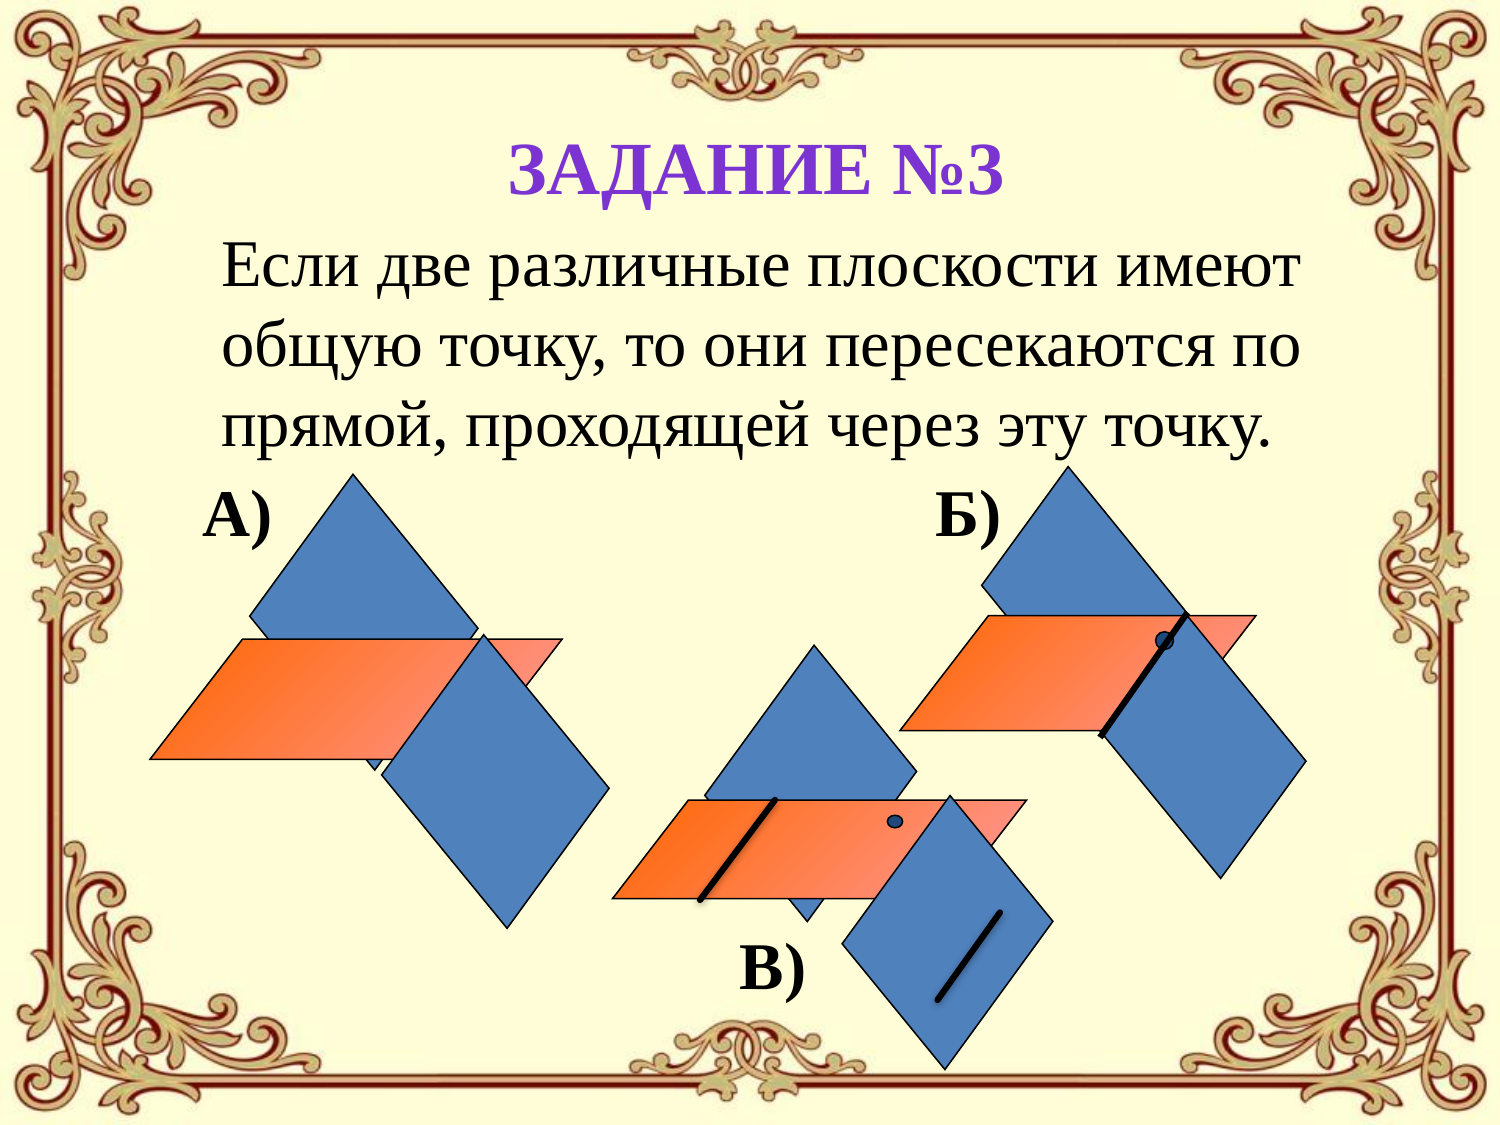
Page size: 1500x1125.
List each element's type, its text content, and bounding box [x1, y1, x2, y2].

text_box Задание №3 [212, 112, 1300, 218]
list Если две различные плоскости имеют общую точку, то они пересекаются по прямой, проходящей через эту точку. [149, 212, 1397, 478]
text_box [149, 462, 603, 883]
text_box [699, 799, 776, 901]
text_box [937, 912, 1001, 1001]
picture [0, 0, 1500, 1125]
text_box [612, 699, 1055, 1016]
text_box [899, 462, 1296, 843]
